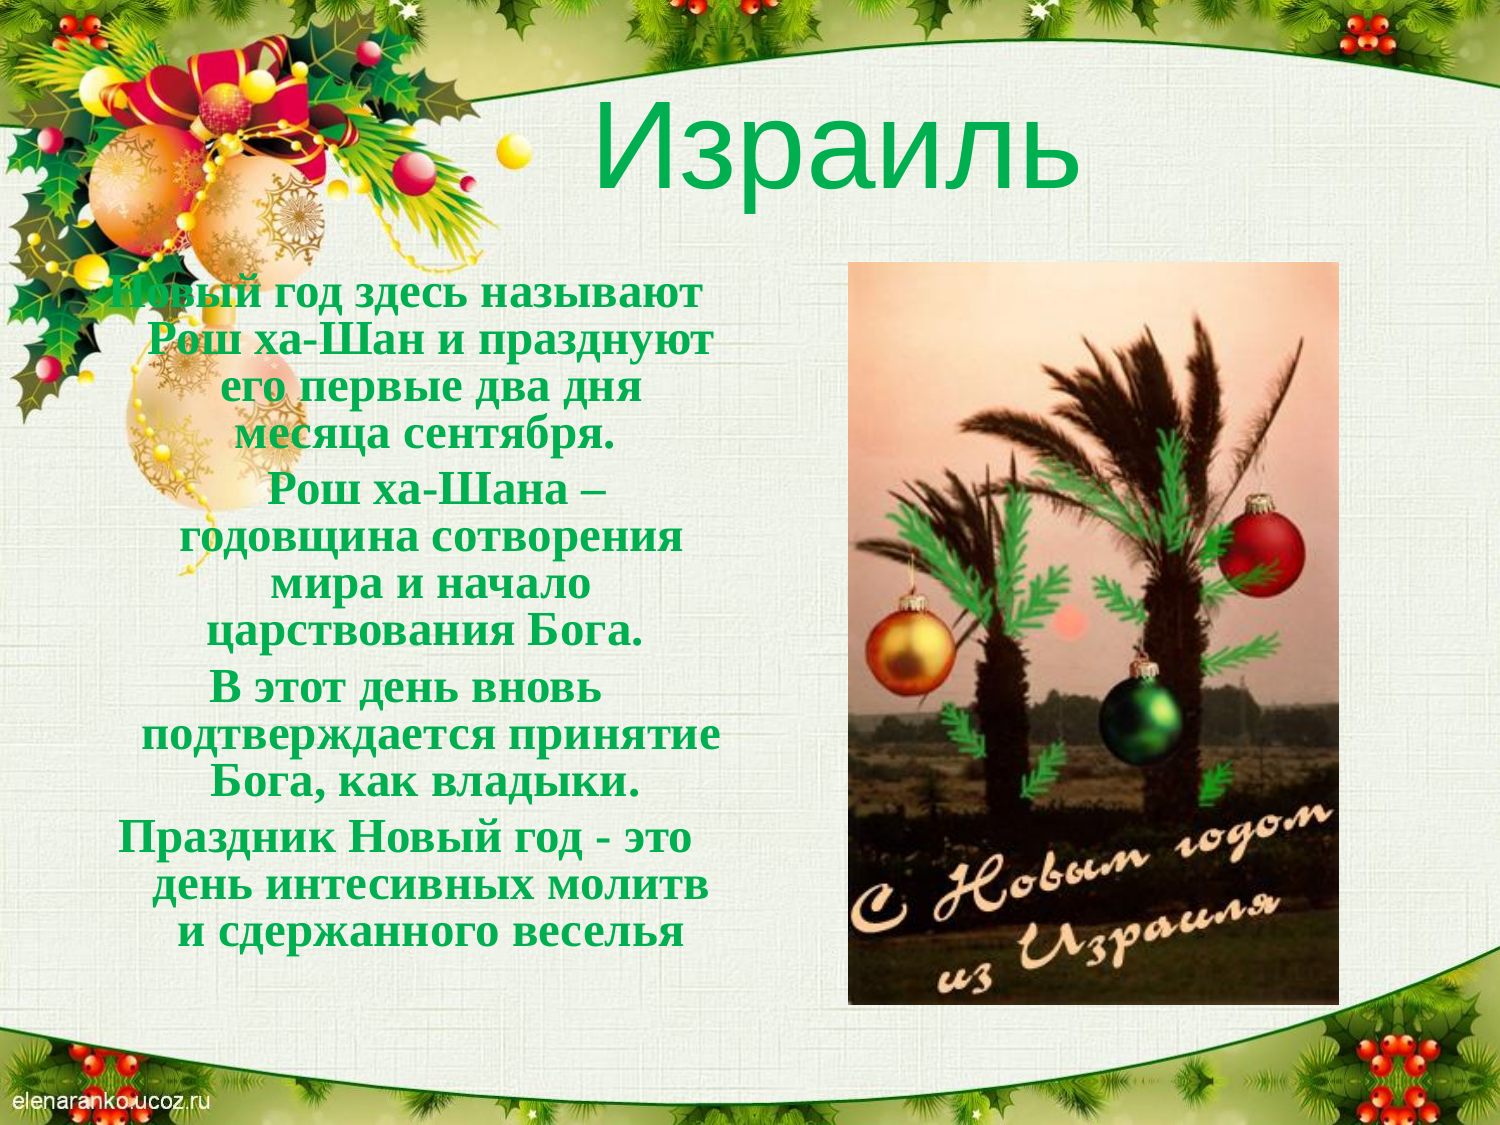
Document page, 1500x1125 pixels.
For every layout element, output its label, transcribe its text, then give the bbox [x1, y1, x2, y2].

list Новый год здесь называют Рош ха-Шан и празднуют его первые два дня месяца сентября. Рош ха-Шана – годовщина сотворения мира и начало царствования Бога. В этот день вновь подтверждается принятие Бога, как владыки. Праздник Новый год - это день интесивных молитв и сдержанного веселья [75, 262, 738, 1005]
title Израиль [75, 45, 1425, 233]
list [848, 262, 1340, 1006]
picture [0, 0, 1500, 1125]
